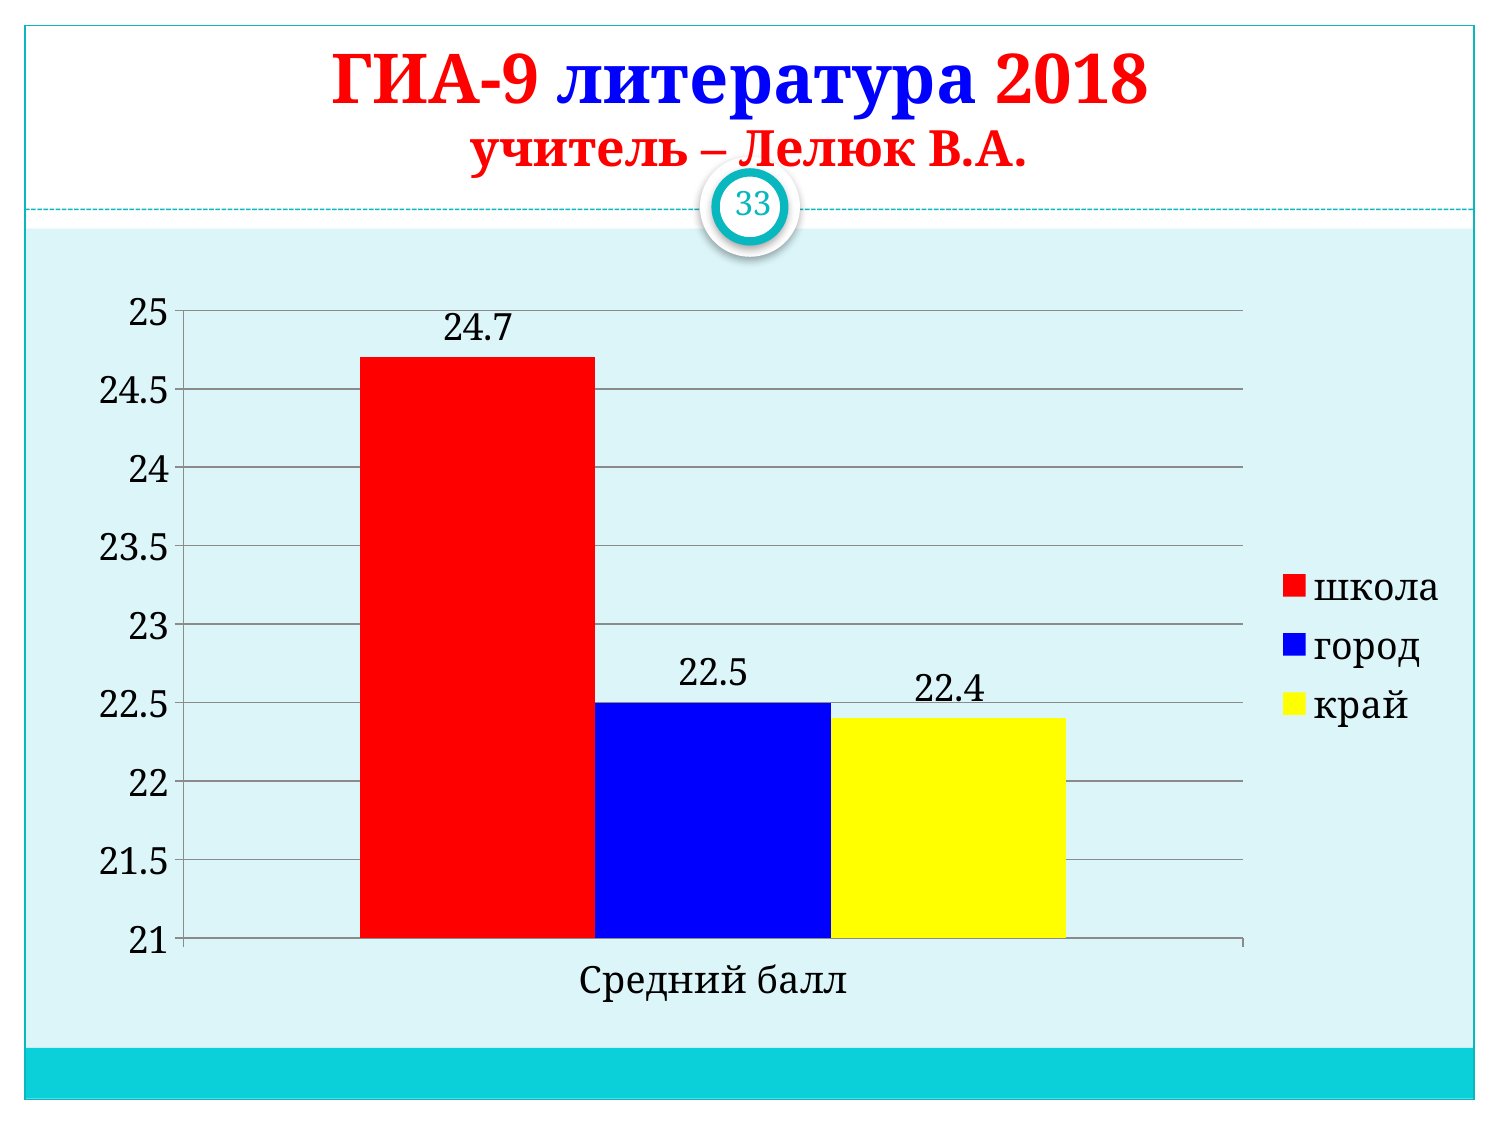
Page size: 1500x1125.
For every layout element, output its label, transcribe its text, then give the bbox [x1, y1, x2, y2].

slide_number 33 [715, 168, 791, 241]
title ГИА-9 литература 2018 учитель – Лелюк В.А. [49, 37, 1450, 185]
chart [70, 269, 1466, 1020]
